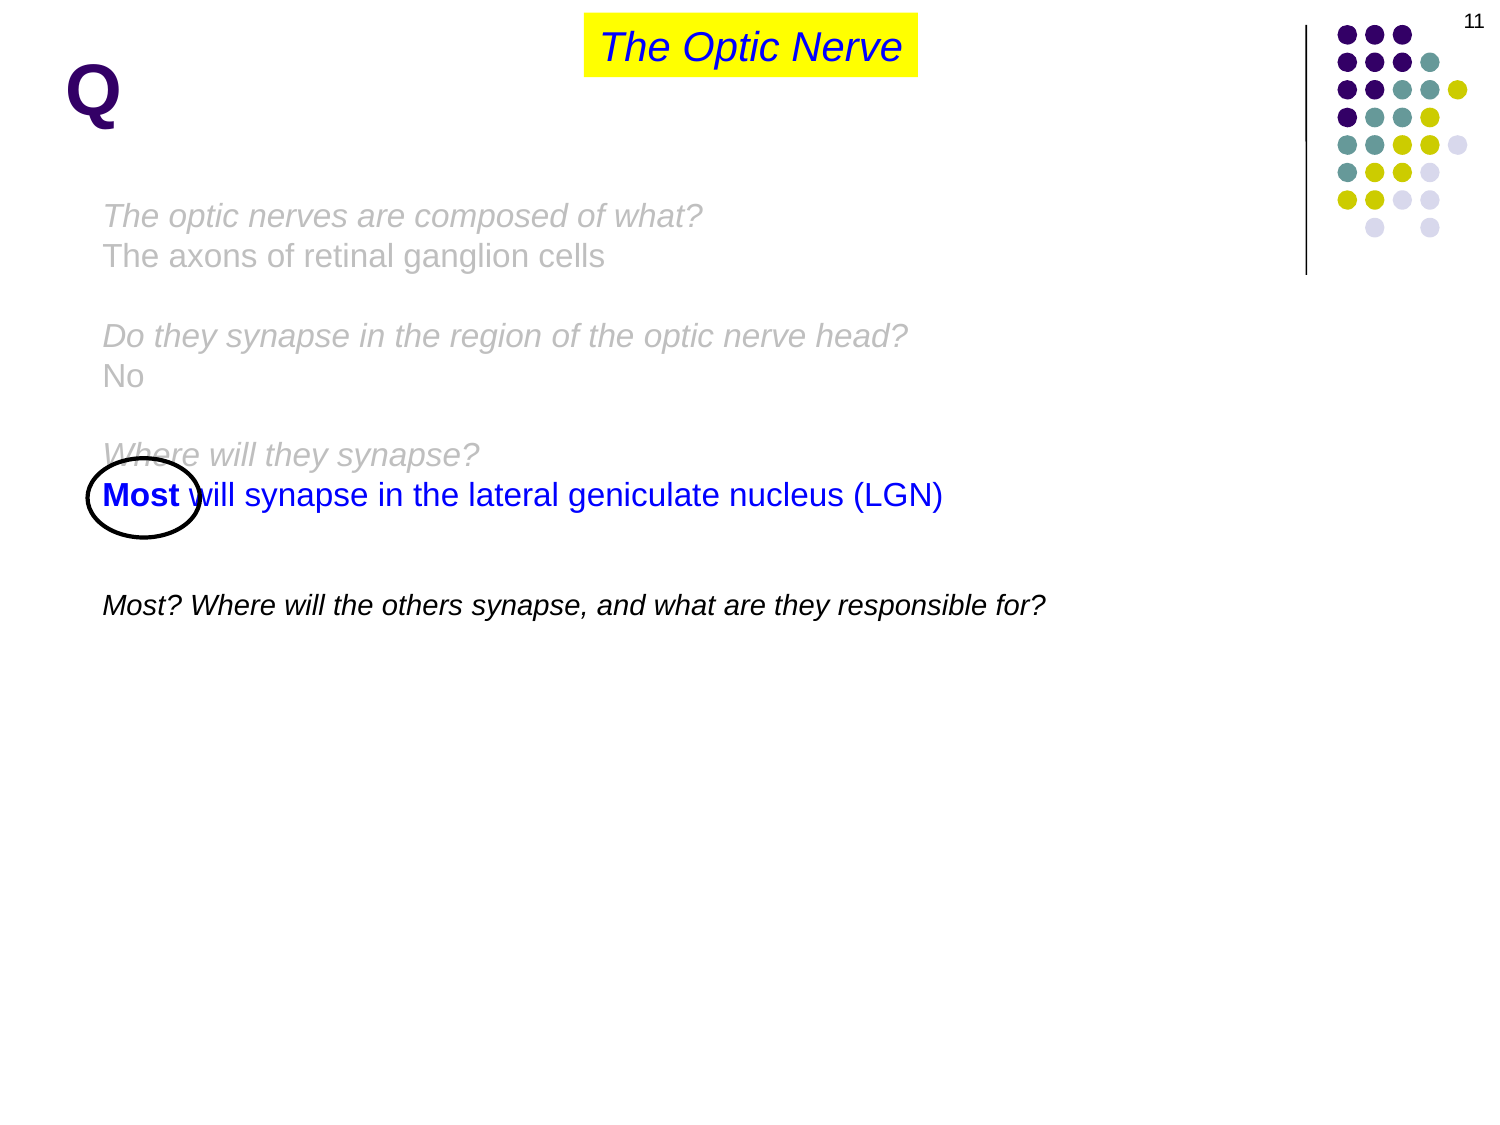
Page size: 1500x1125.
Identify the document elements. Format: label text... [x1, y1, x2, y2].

title Q [50, 57, 1288, 138]
text_box Most? Where will the others synapse, and what are they responsible for? [87, 578, 1438, 629]
text_box The Optic Nerve [583, 12, 918, 57]
text_box The optic nerves are composed of what? The axons of retinal ganglion cells Do they synapse in the region of the optic nerve head? No Where will they synapse? Most will synapse in the lateral geniculate nucleus (LGN) [87, 186, 1388, 521]
text_box [85, 456, 203, 540]
slide_number 11 [1149, 0, 1500, 75]
